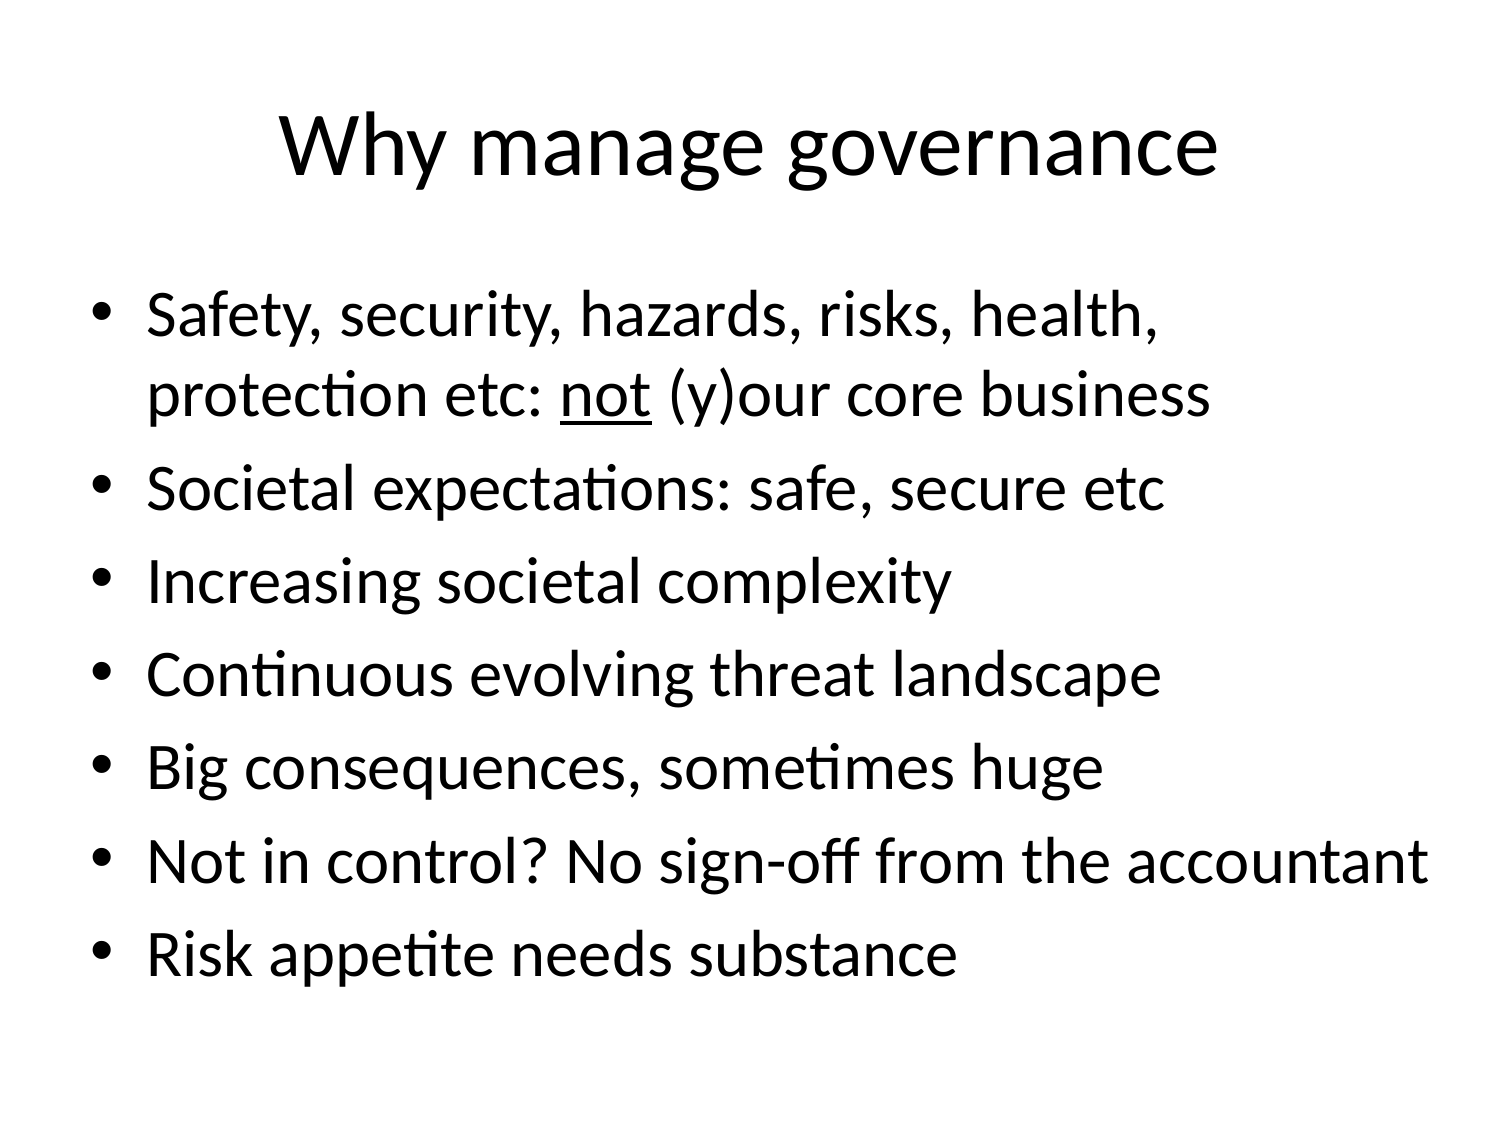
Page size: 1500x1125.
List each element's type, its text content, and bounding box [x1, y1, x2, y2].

list Safety, security, hazards, risks, health, protection etc: not (y)our core business Societal expectations: safe, secure etc Increasing societal complexity Continuous evolving threat landscape Big consequences, sometimes huge Not in control? No sign-off from the accountant Risk appetite needs substance [75, 262, 1459, 1005]
title Why manage governance [75, 45, 1425, 233]
